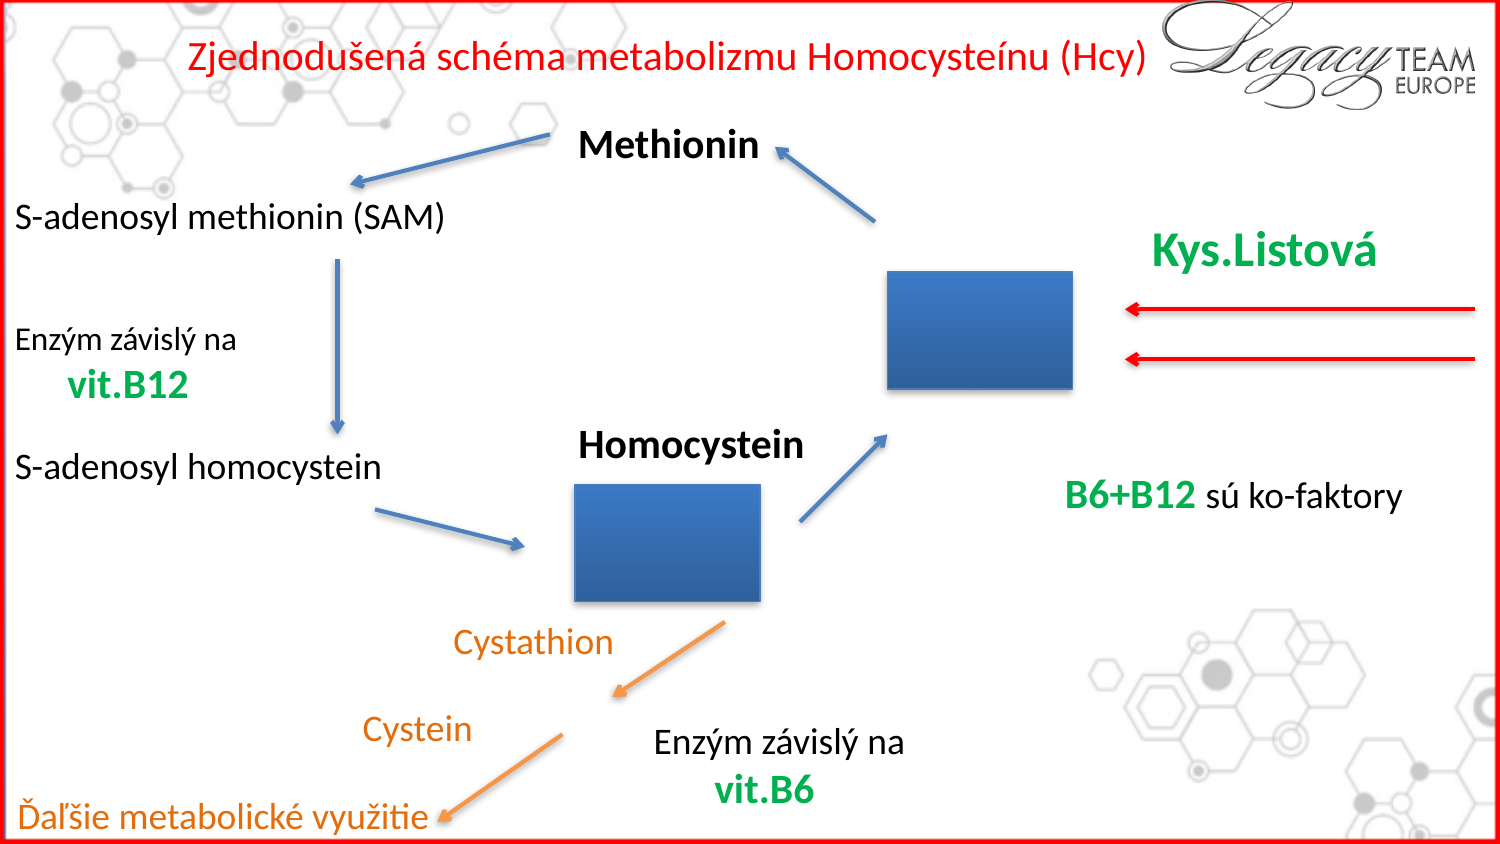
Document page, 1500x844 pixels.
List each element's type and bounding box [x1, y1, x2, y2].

text_box [799, 434, 888, 523]
text_box [612, 621, 726, 697]
picture [0, 0, 1500, 844]
text_box [774, 146, 876, 223]
text_box [437, 734, 563, 823]
text_box [374, 509, 526, 548]
text_box [349, 134, 551, 185]
